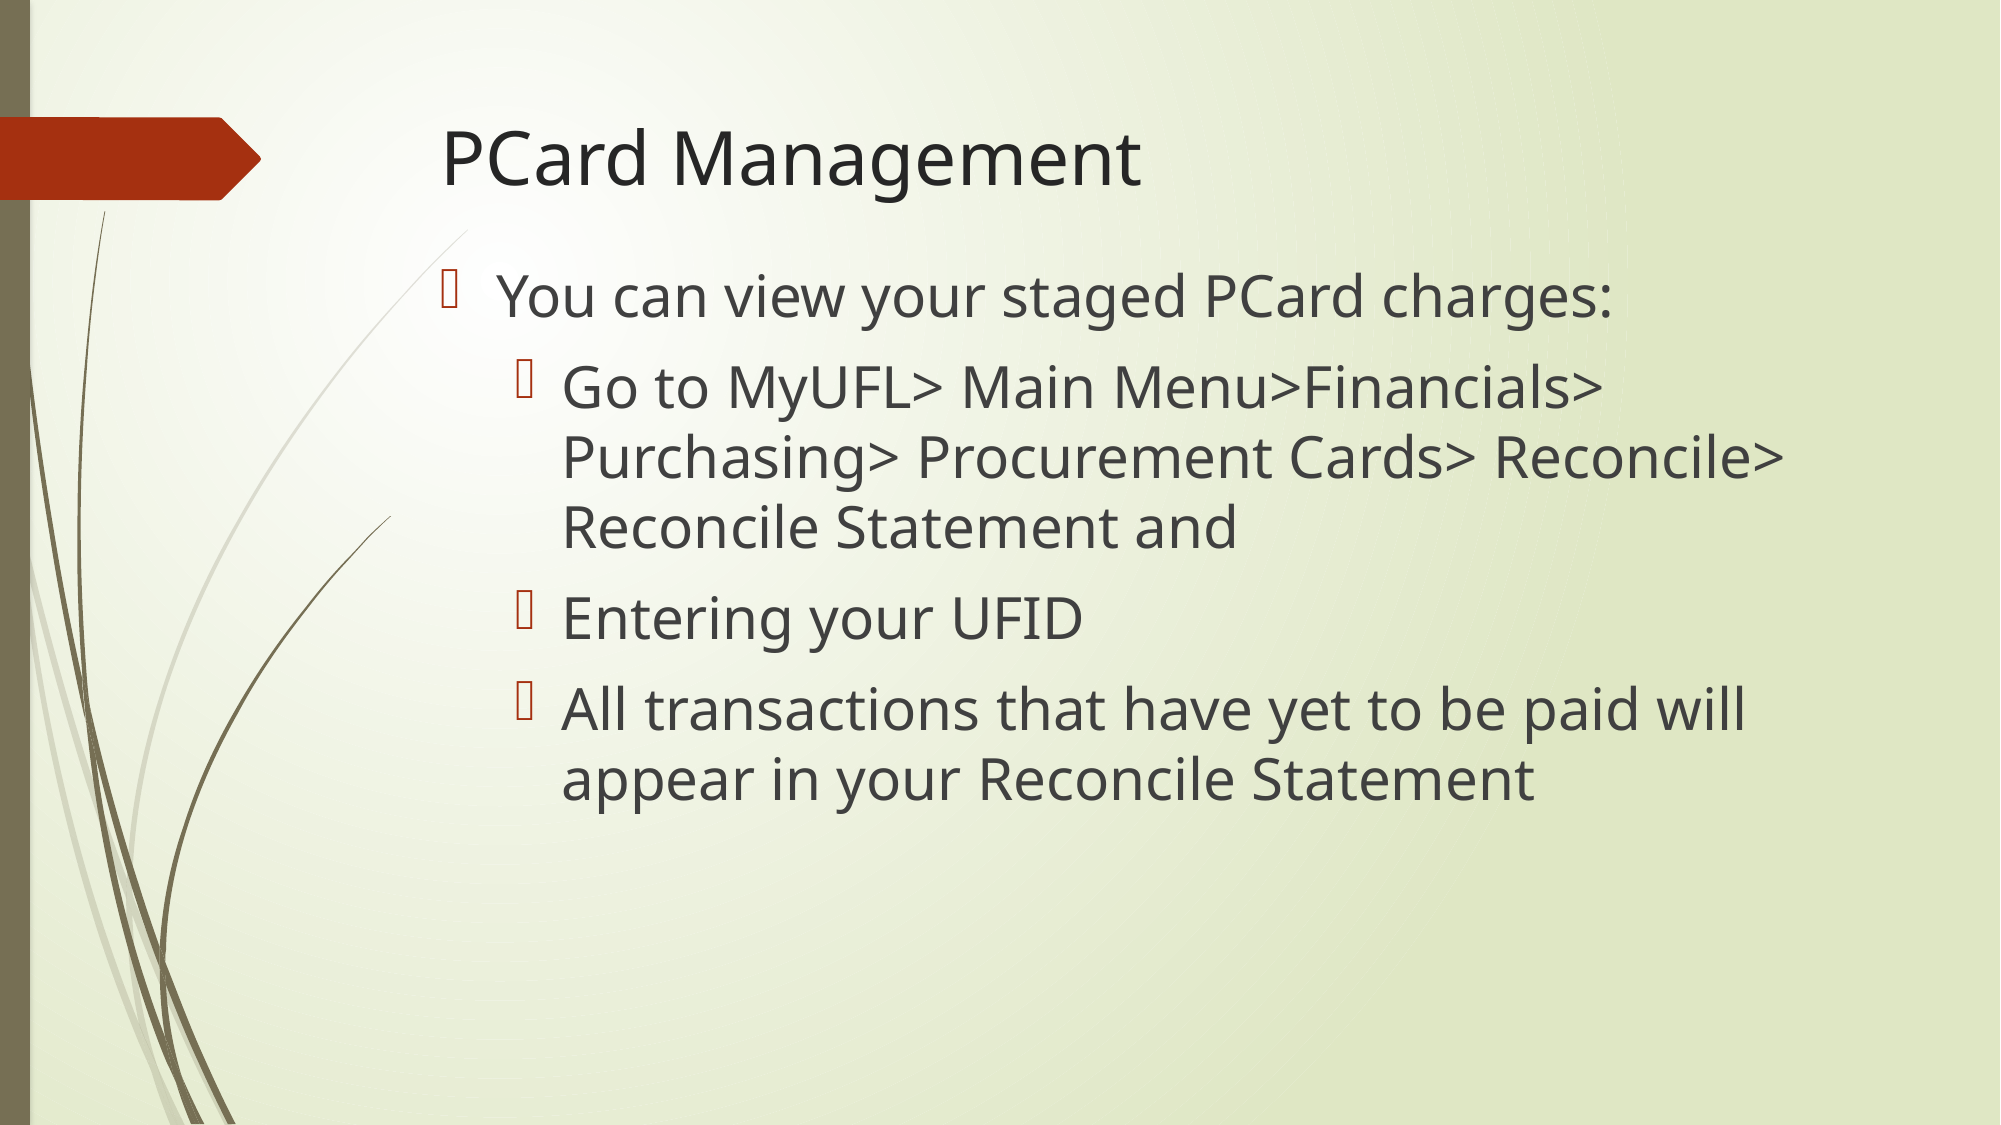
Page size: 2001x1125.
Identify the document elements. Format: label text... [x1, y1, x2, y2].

title PCard Management [425, 102, 1888, 217]
list You can view your staged PCard charges: Go to MyUFL> Main Menu>Financials> Purchasing> Procurement Cards> Reconcile> Reconcile Statement and Entering your UFID All transactions that have yet to be paid will appear in your Reconcile Statement [424, 251, 1888, 1021]
